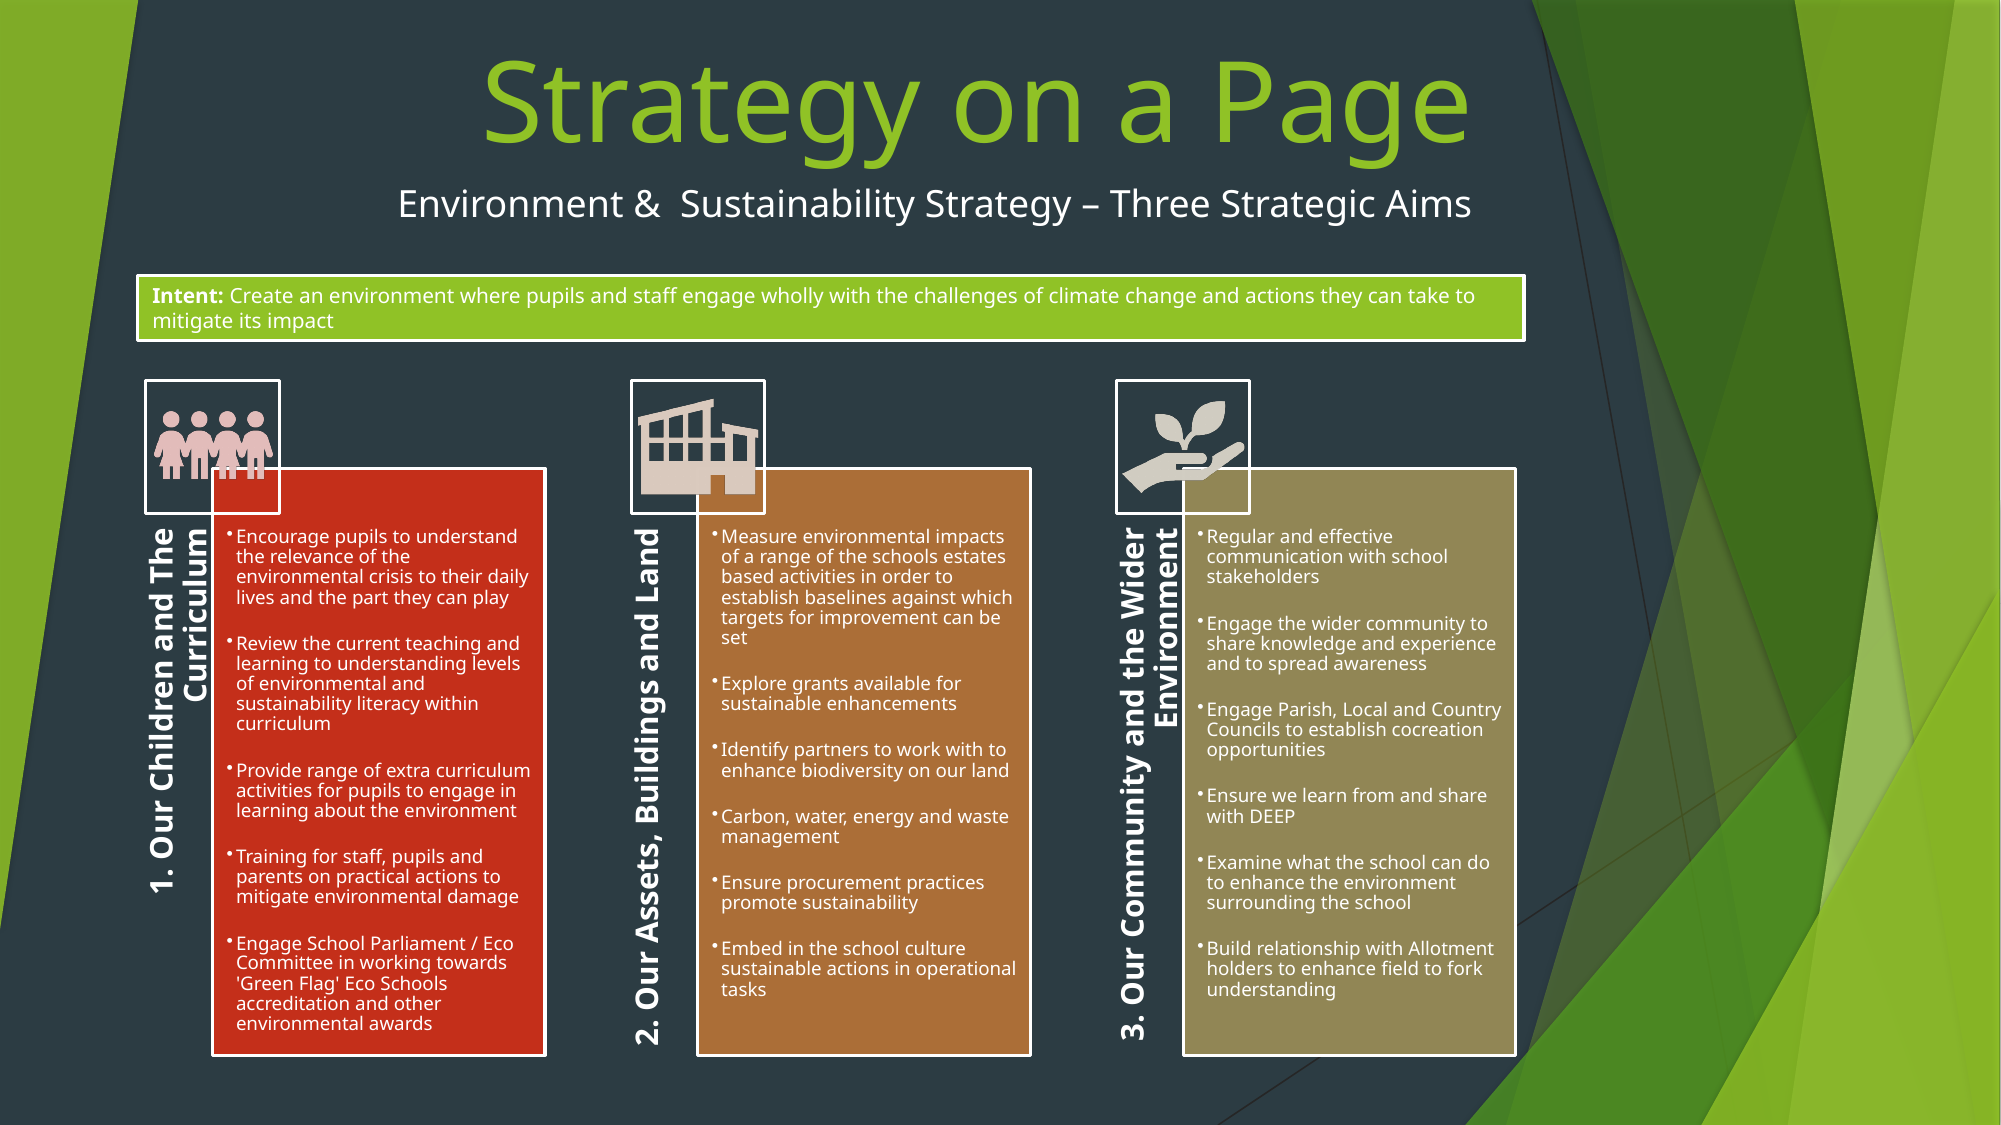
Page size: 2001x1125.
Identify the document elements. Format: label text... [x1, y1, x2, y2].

text_box Intent: Create an environment where pupils and staff engage wholly with the challenges of climate change and actions they can take to mitigate its impact [137, 275, 1524, 341]
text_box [137, 341, 1525, 1095]
subtitle Environment & Sustainability Strategy – Three Strategic Aims [214, 172, 1489, 275]
title Strategy on a Page [214, 31, 1489, 172]
